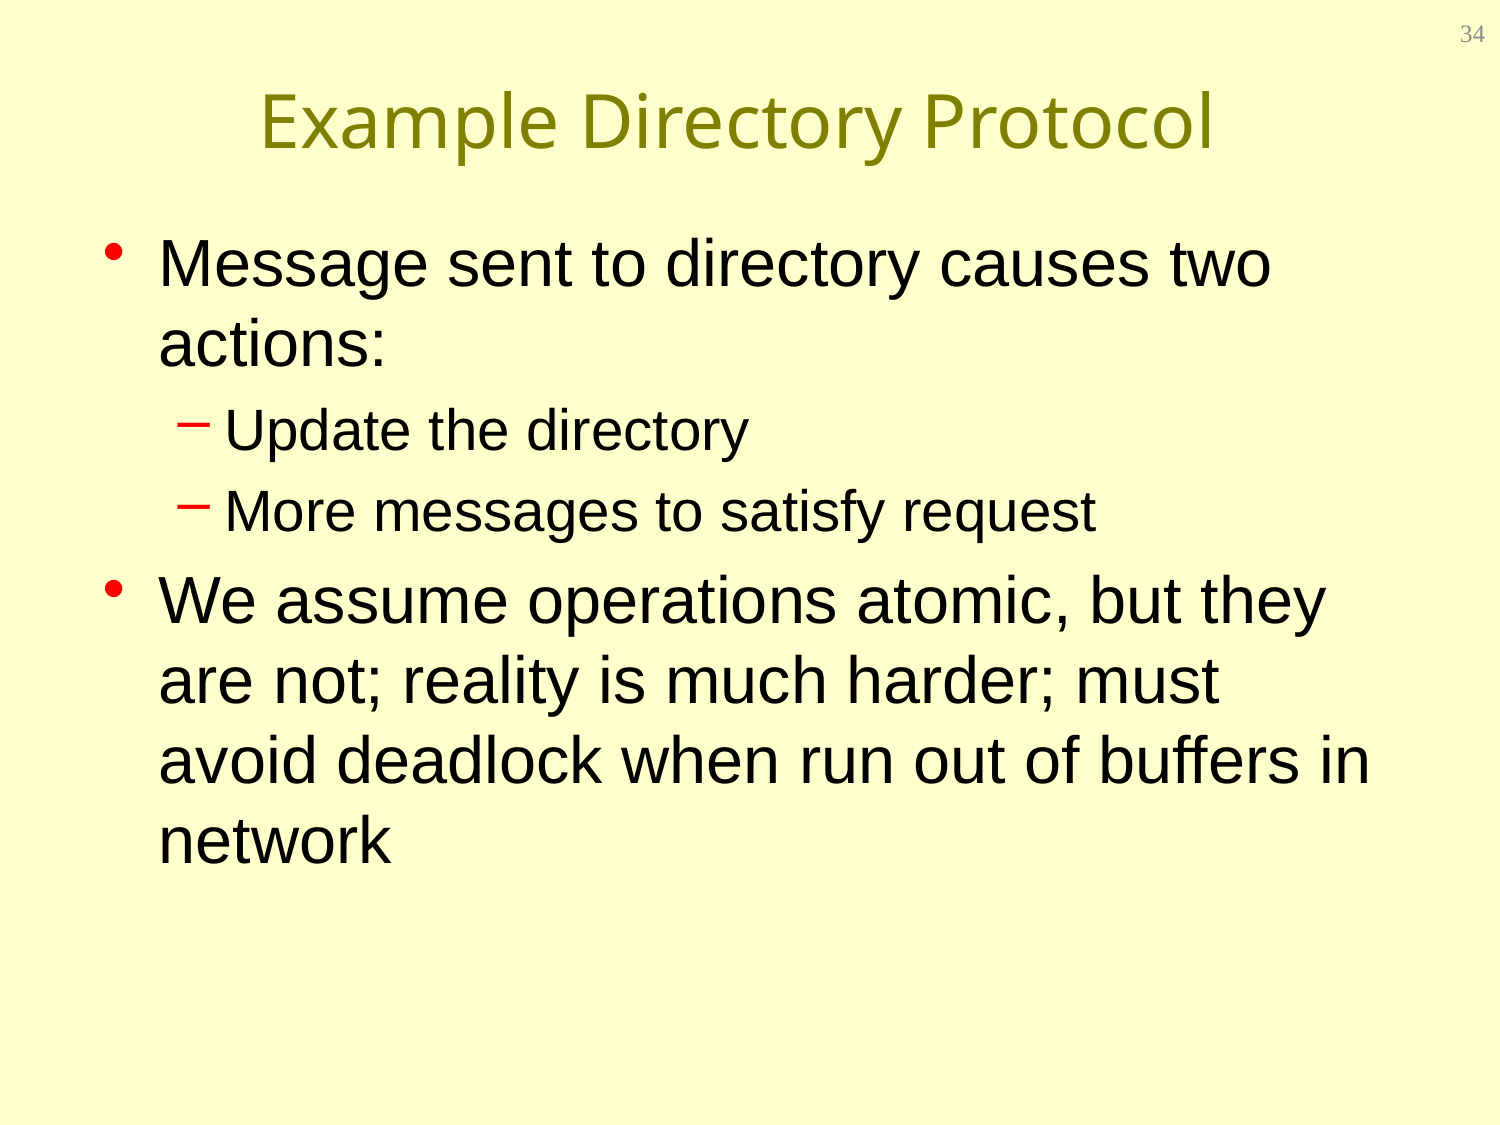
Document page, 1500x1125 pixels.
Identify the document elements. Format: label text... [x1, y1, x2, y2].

slide_number 34 [1149, 2, 1500, 63]
list Message sent to directory causes two actions: Update the directory More messages to satisfy request We assume operations atomic, but they are not; reality is much harder; must avoid deadlock when run out of buffers in network [87, 212, 1388, 1076]
title Example Directory Protocol [87, 24, 1388, 212]
